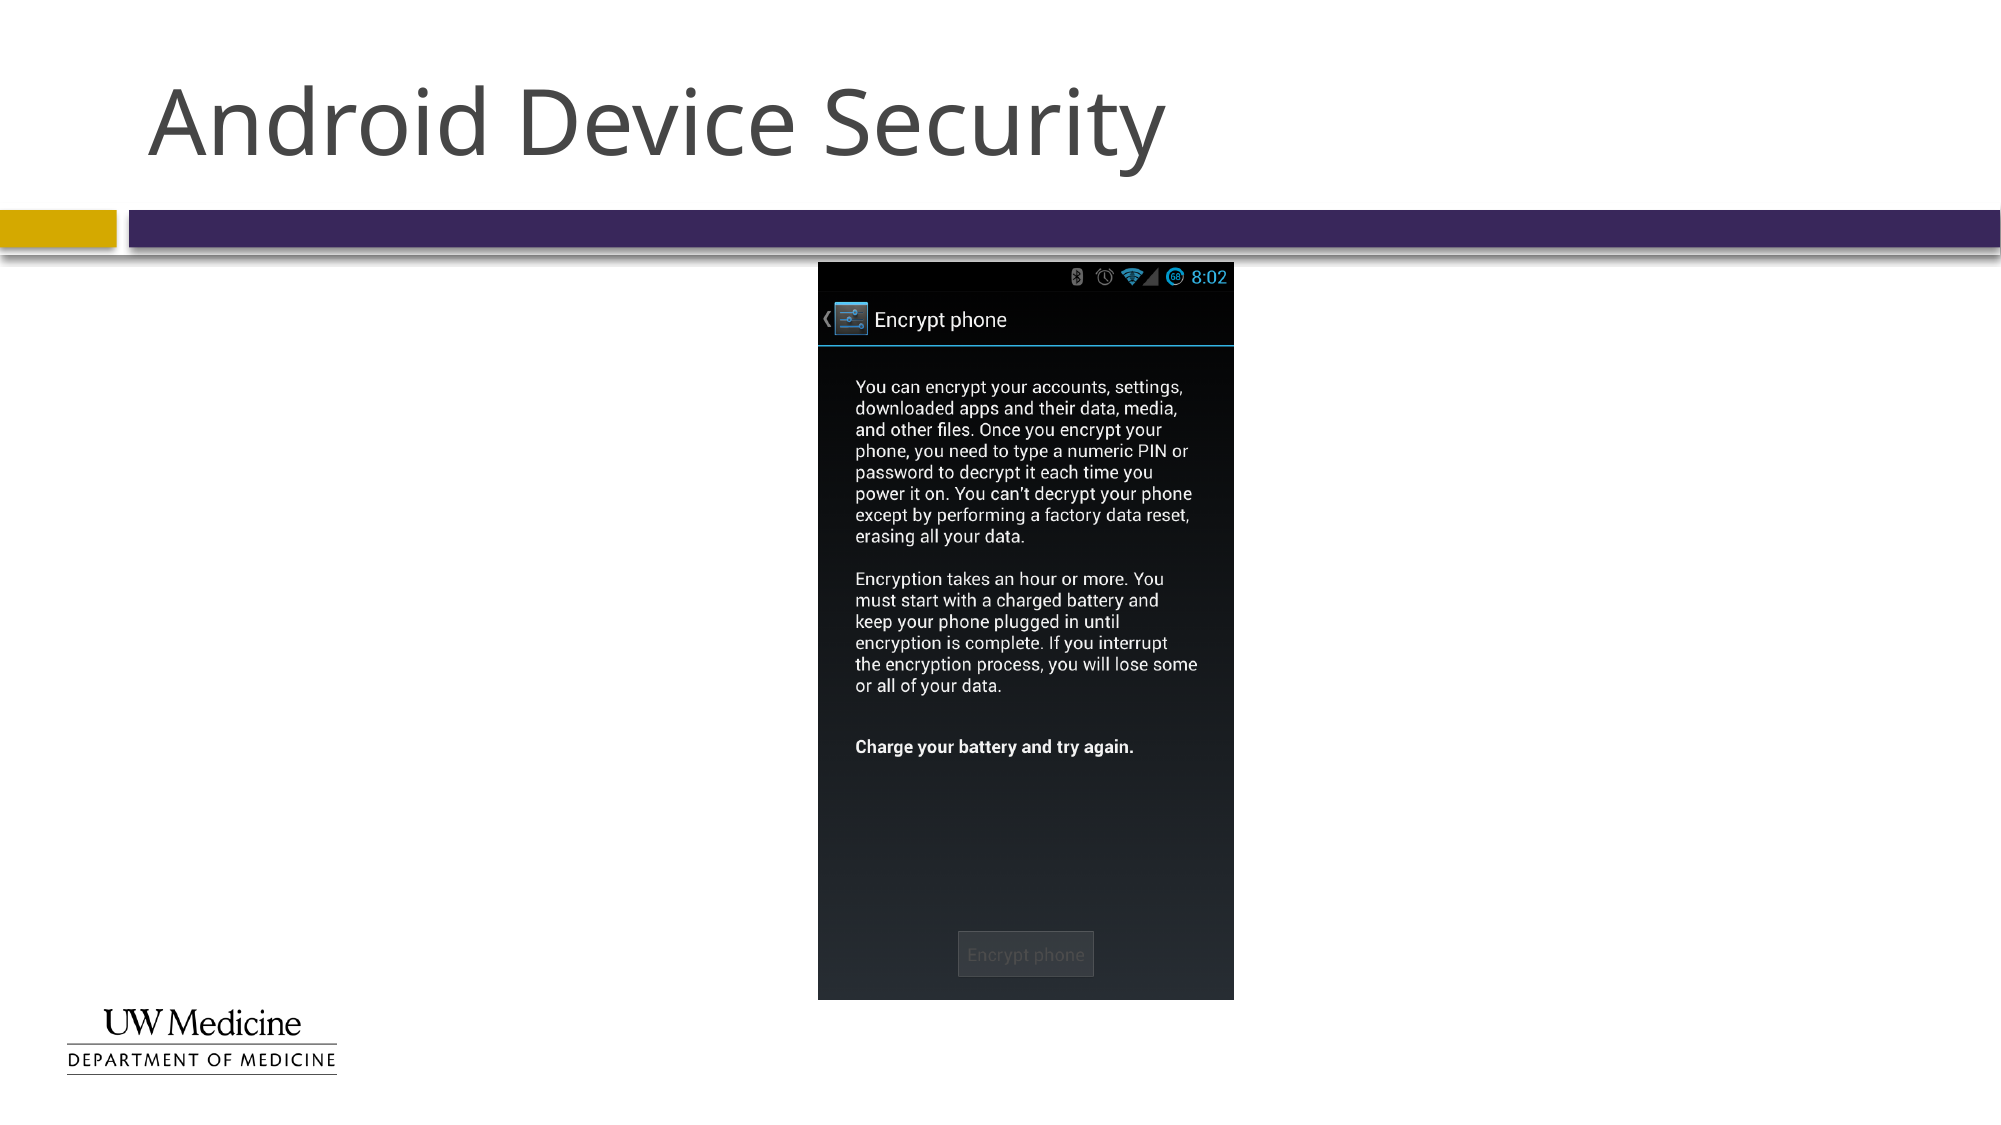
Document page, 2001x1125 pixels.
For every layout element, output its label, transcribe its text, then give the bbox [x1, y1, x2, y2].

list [818, 262, 1234, 1001]
title Android Device Security [133, 37, 1918, 200]
picture [67, 1009, 337, 1075]
